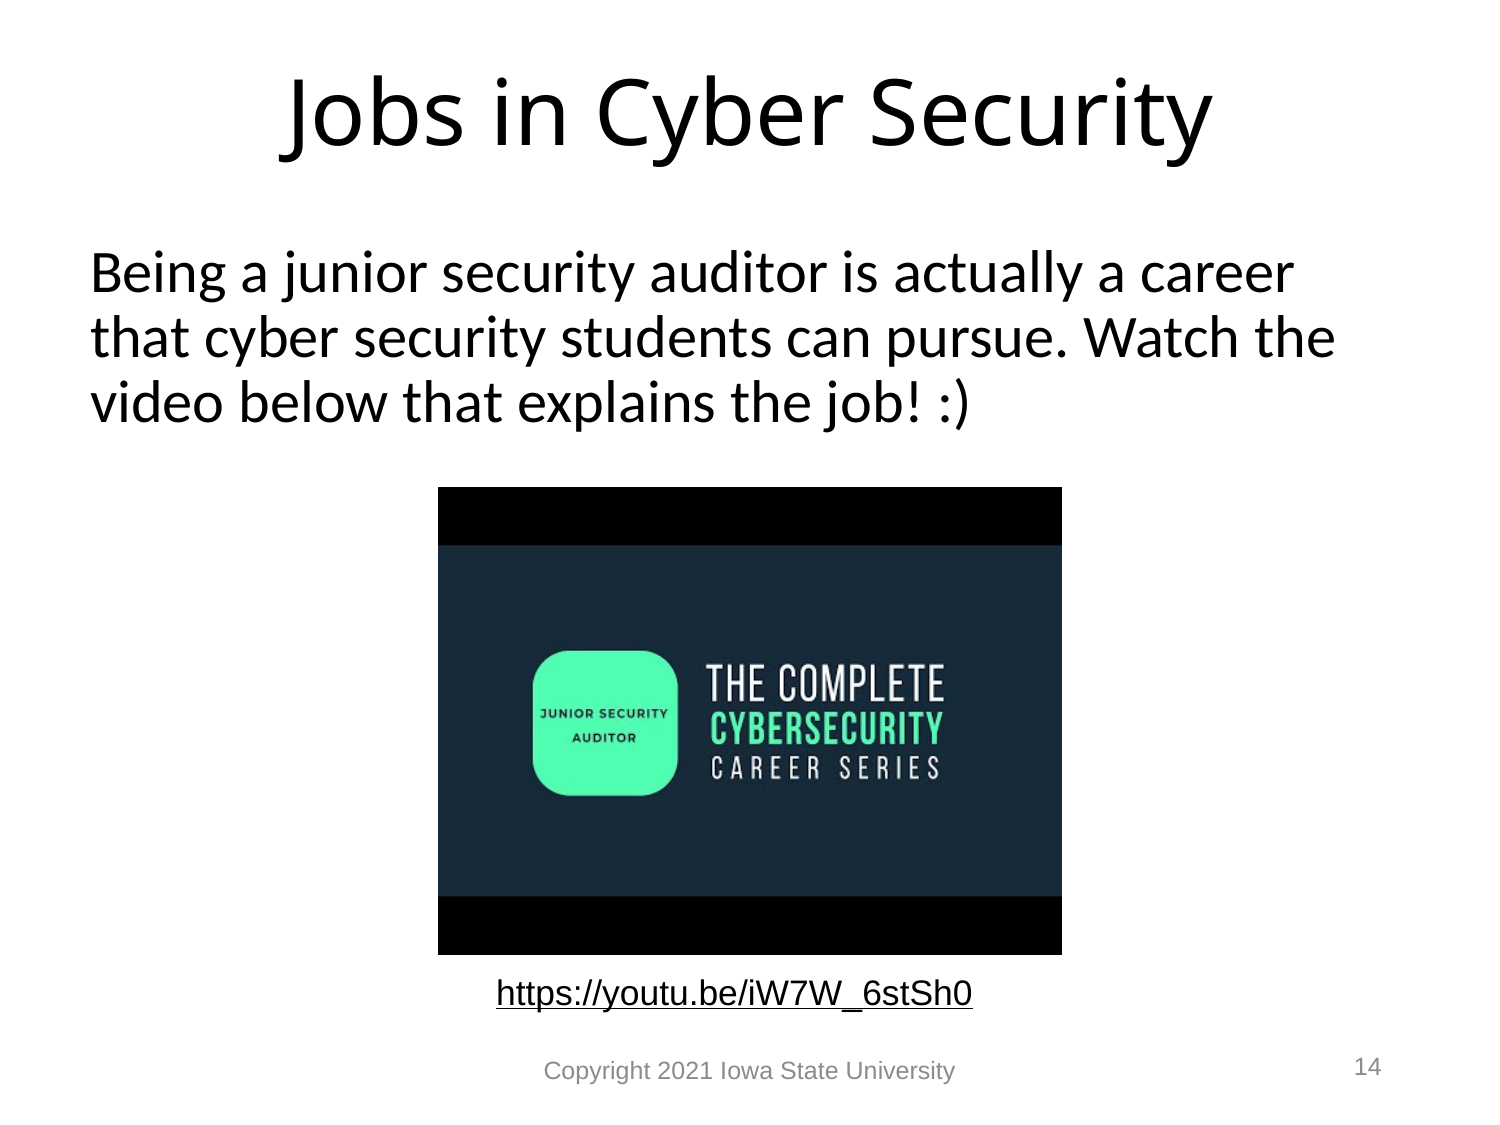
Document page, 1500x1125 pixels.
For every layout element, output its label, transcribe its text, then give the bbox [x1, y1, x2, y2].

list Being a junior security auditor is actually a career that cyber security students can pursue. Watch the video below that explains the job! :) [75, 232, 1425, 976]
title Jobs in Cyber Security [103, 6, 1397, 225]
picture [438, 487, 1062, 956]
slide_number 14 [1059, 1042, 1397, 1103]
footer Copyright 2021 Iowa State University [512, 1071, 988, 1125]
text_box https://youtu.be/iW7W_6stSh0 [481, 956, 1019, 1071]
